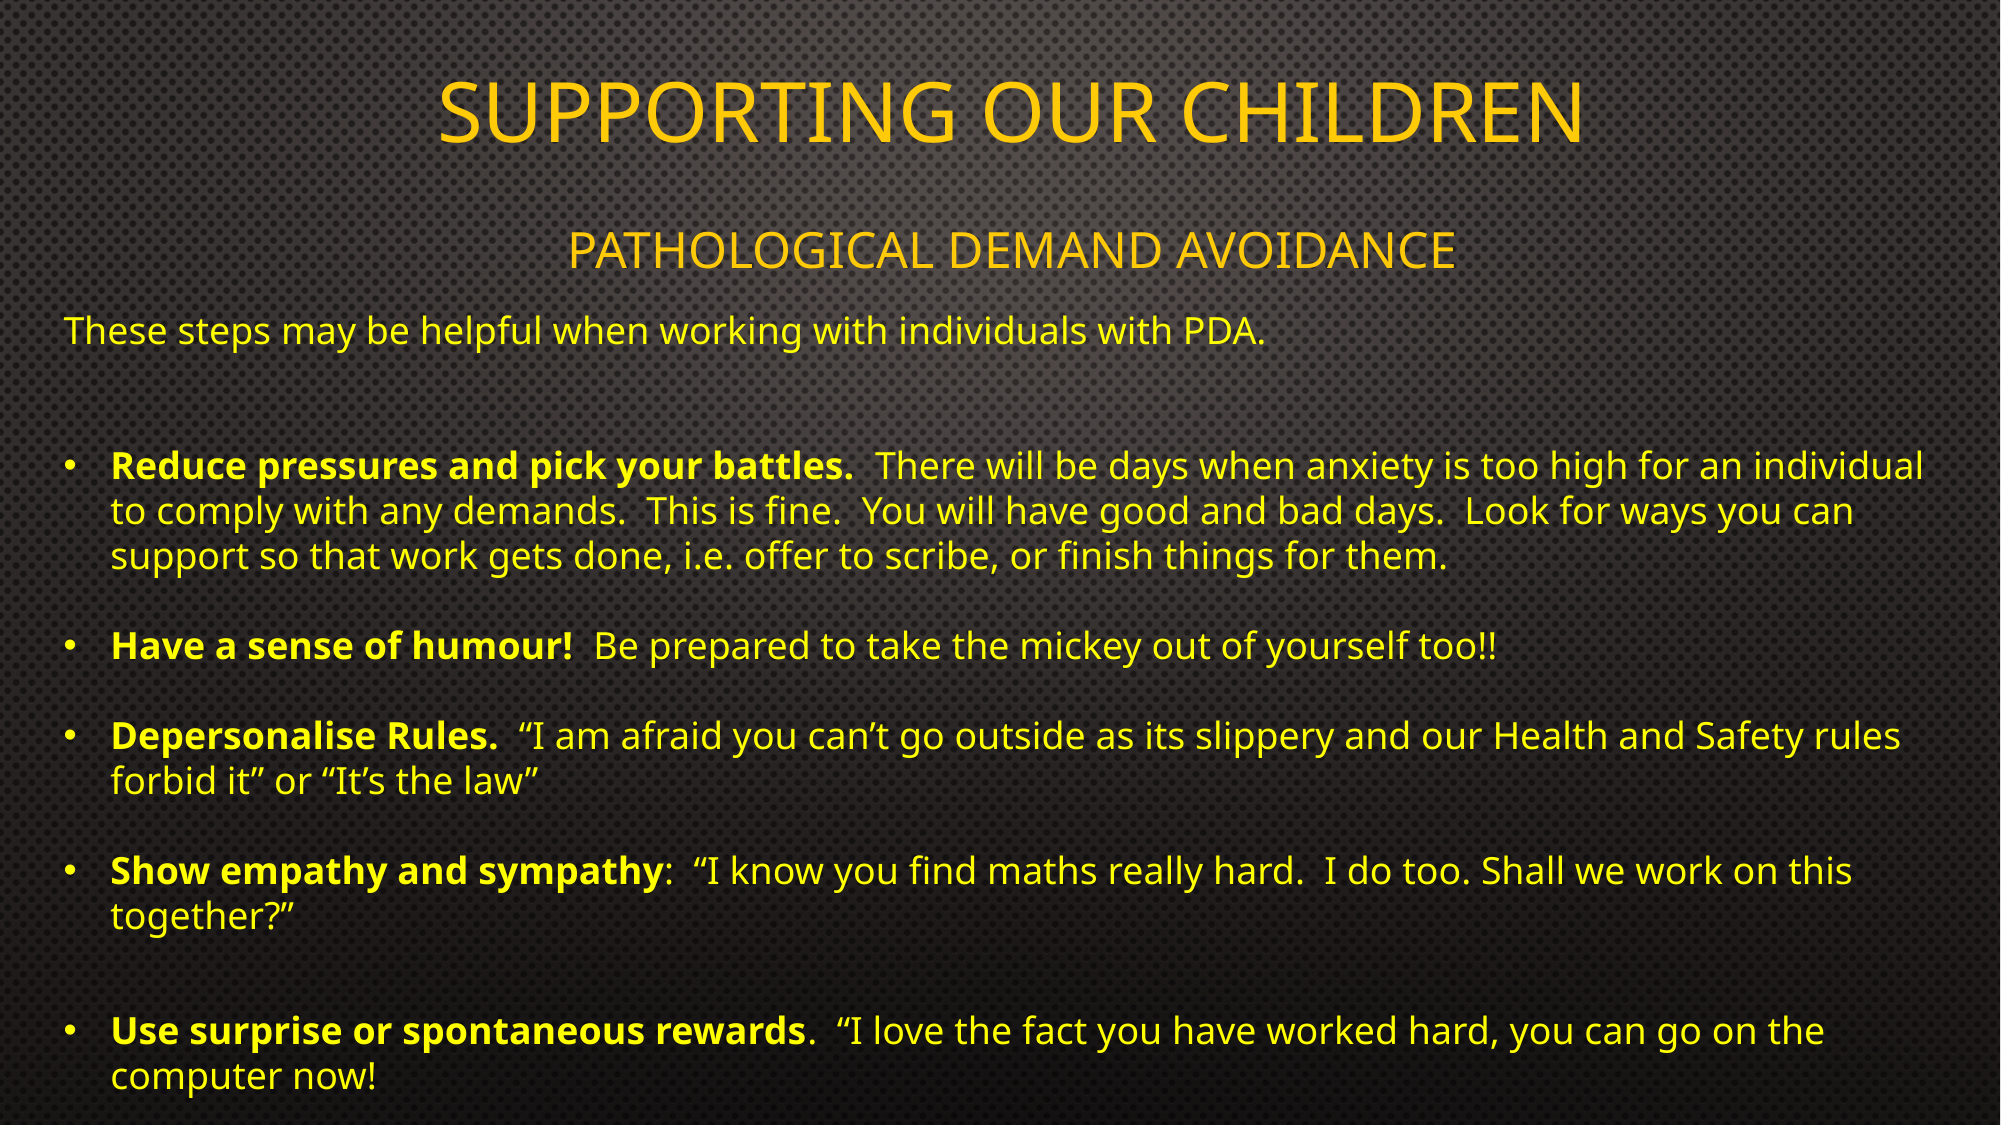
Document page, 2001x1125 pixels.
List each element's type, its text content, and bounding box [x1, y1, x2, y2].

title Supporting our Children [163, 0, 1862, 168]
text_box Pathological Demand Avoidance [163, 168, 1862, 299]
text_box These steps may be helpful when working with individuals with PDA. Reduce pressures and pick your battles. There will be days when anxiety is too high for an individual to comply with any demands. This is fine. You will have good and bad days. Look for ways you can support so that work gets done, i.e. offer to scribe, or finish things for them. Have a sense of humour! Be prepared to take the mickey out of yourself too!! Depersonalise Rules. “I am afraid you can’t go outside as its slippery and our Health and Safety rules forbid it” or “It’s the law” Show empathy and sympathy: “I know you find maths really hard. I do too. Shall we work on this together?” Use surprise or spontaneous rewards. “I love the fact you have worked hard, you can go on the computer now! [48, 299, 1977, 1104]
